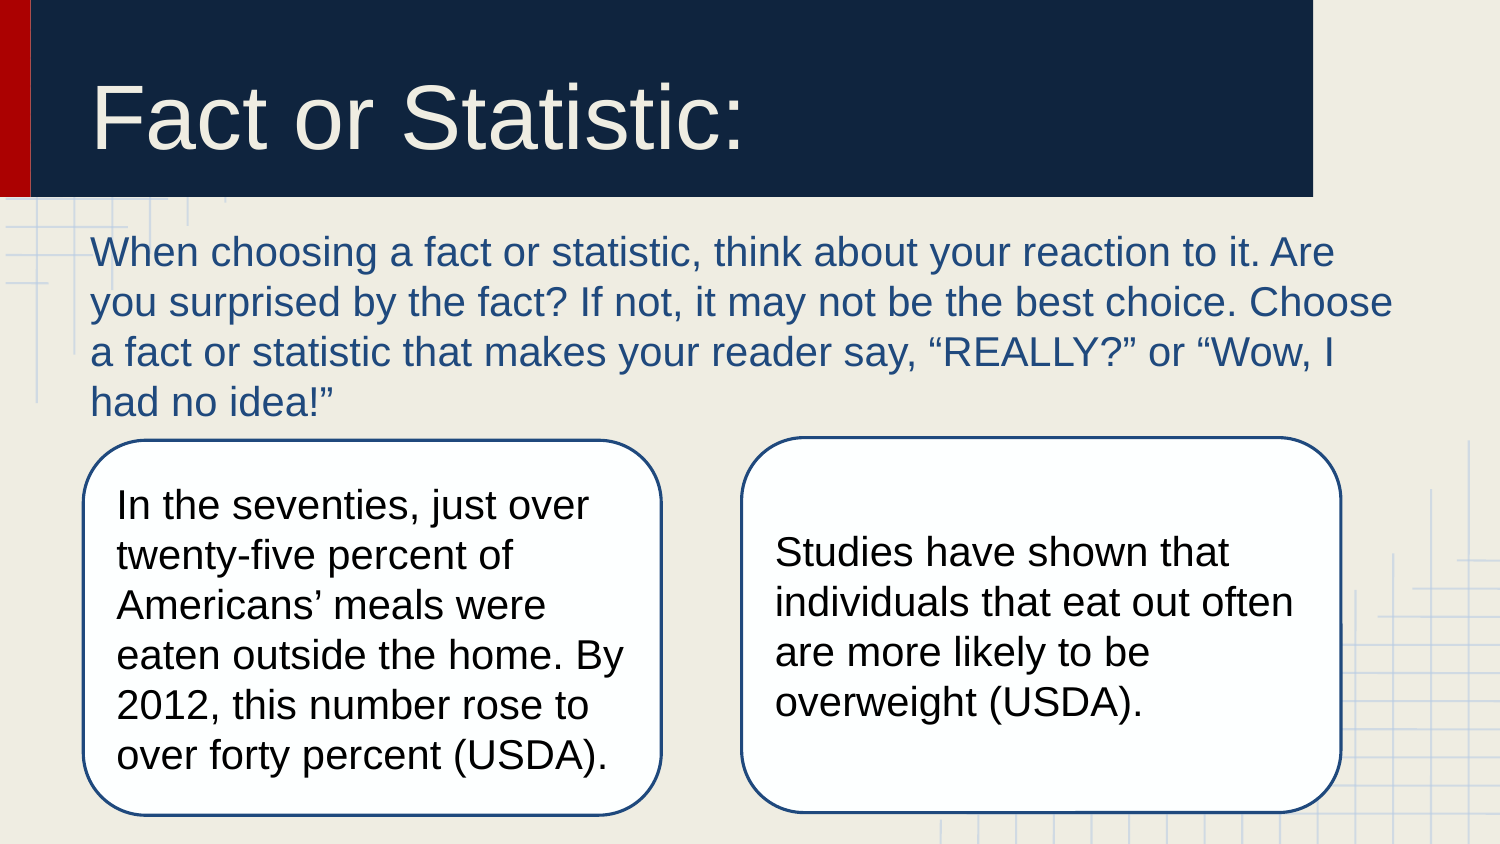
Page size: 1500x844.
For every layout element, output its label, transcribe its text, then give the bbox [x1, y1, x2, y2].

list When choosing a fact or statistic, think about your reaction to it. Are you surprised by the fact? If not, it may not be the best choice. Choose a fact or statistic that makes your reader say, “REALLY?” or “Wow, I had no idea!” [75, 209, 1425, 390]
title Fact or Statistic: [75, 16, 1276, 183]
text_box In the seventies, just over twenty-five percent of Americans’ meals were eaten outside the home. By 2012, this number rose to over forty percent (USDA). [83, 440, 662, 816]
text_box Studies have shown that individuals that eat out often are more likely to be overweight (USDA). [741, 437, 1341, 813]
